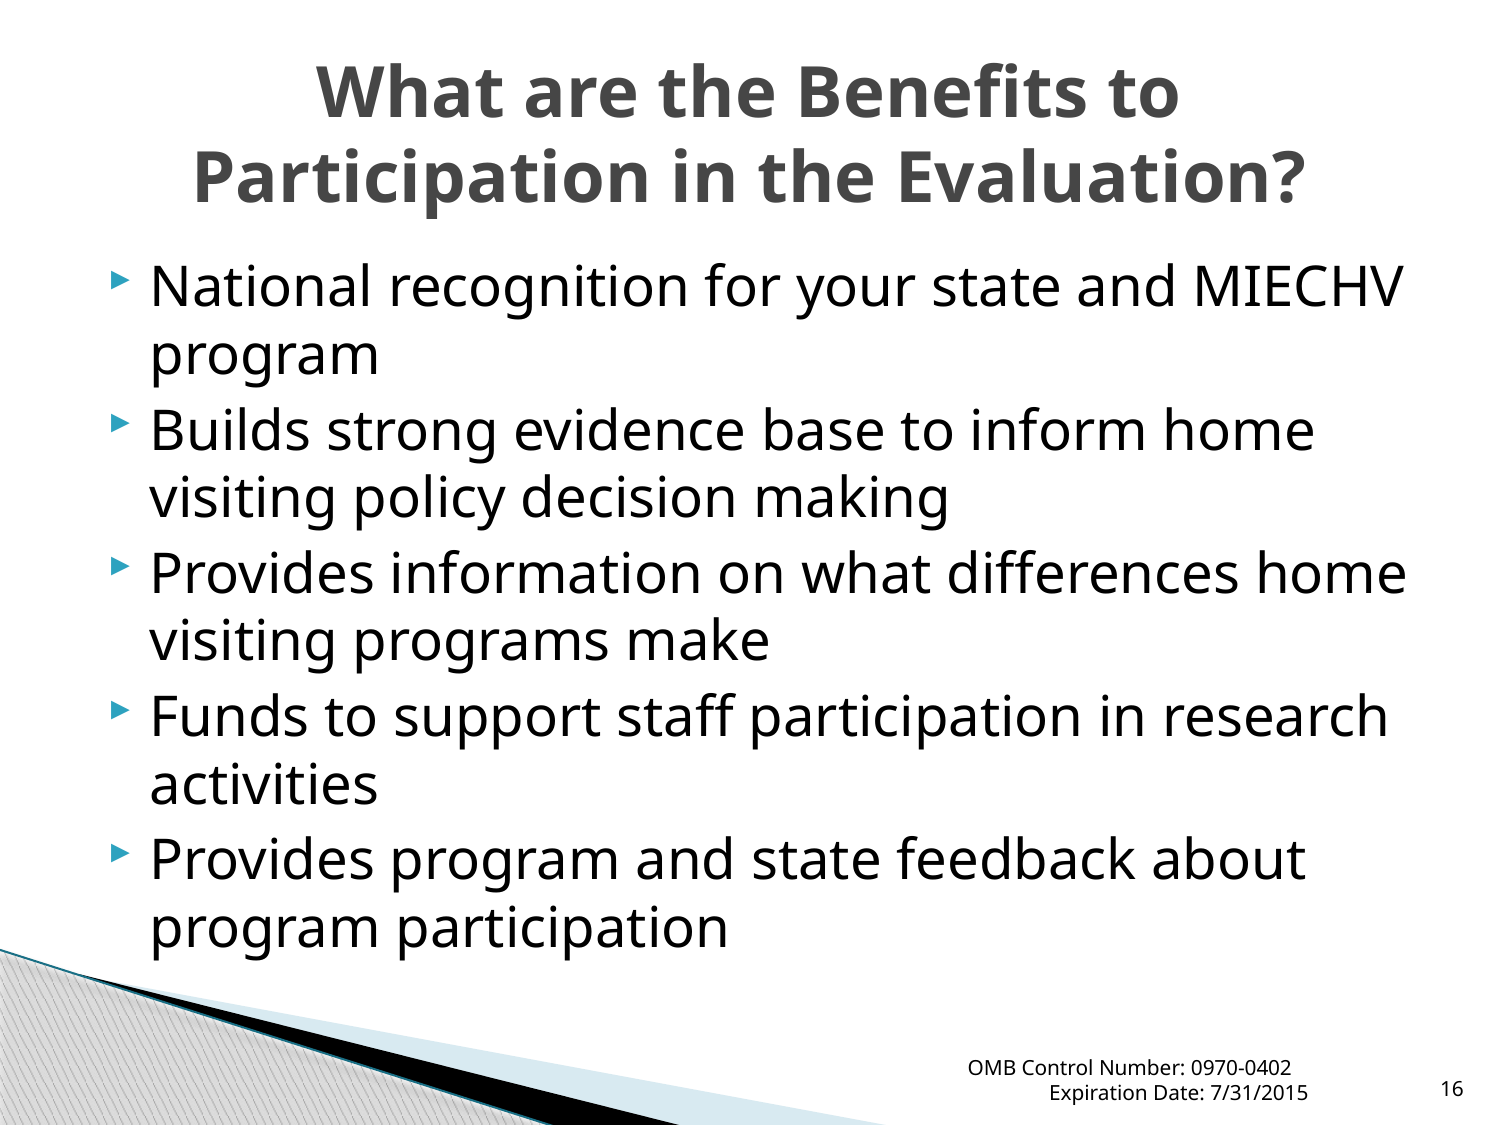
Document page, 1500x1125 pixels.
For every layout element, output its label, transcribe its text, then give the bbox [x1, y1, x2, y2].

footer OMB Control Number: 0970-0402 Expiration Date: 7/31/2015 [937, 1052, 1324, 1113]
list National recognition for your state and MIECHV program Builds strong evidence base to inform home visiting policy decision making Provides information on what differences home visiting programs make Funds to support staff participation in research activities Provides program and state feedback about program participation [74, 242, 1426, 986]
title What are the Benefits to Participation in the Evaluation? [75, 37, 1425, 225]
slide_number 16 [1418, 1051, 1479, 1112]
